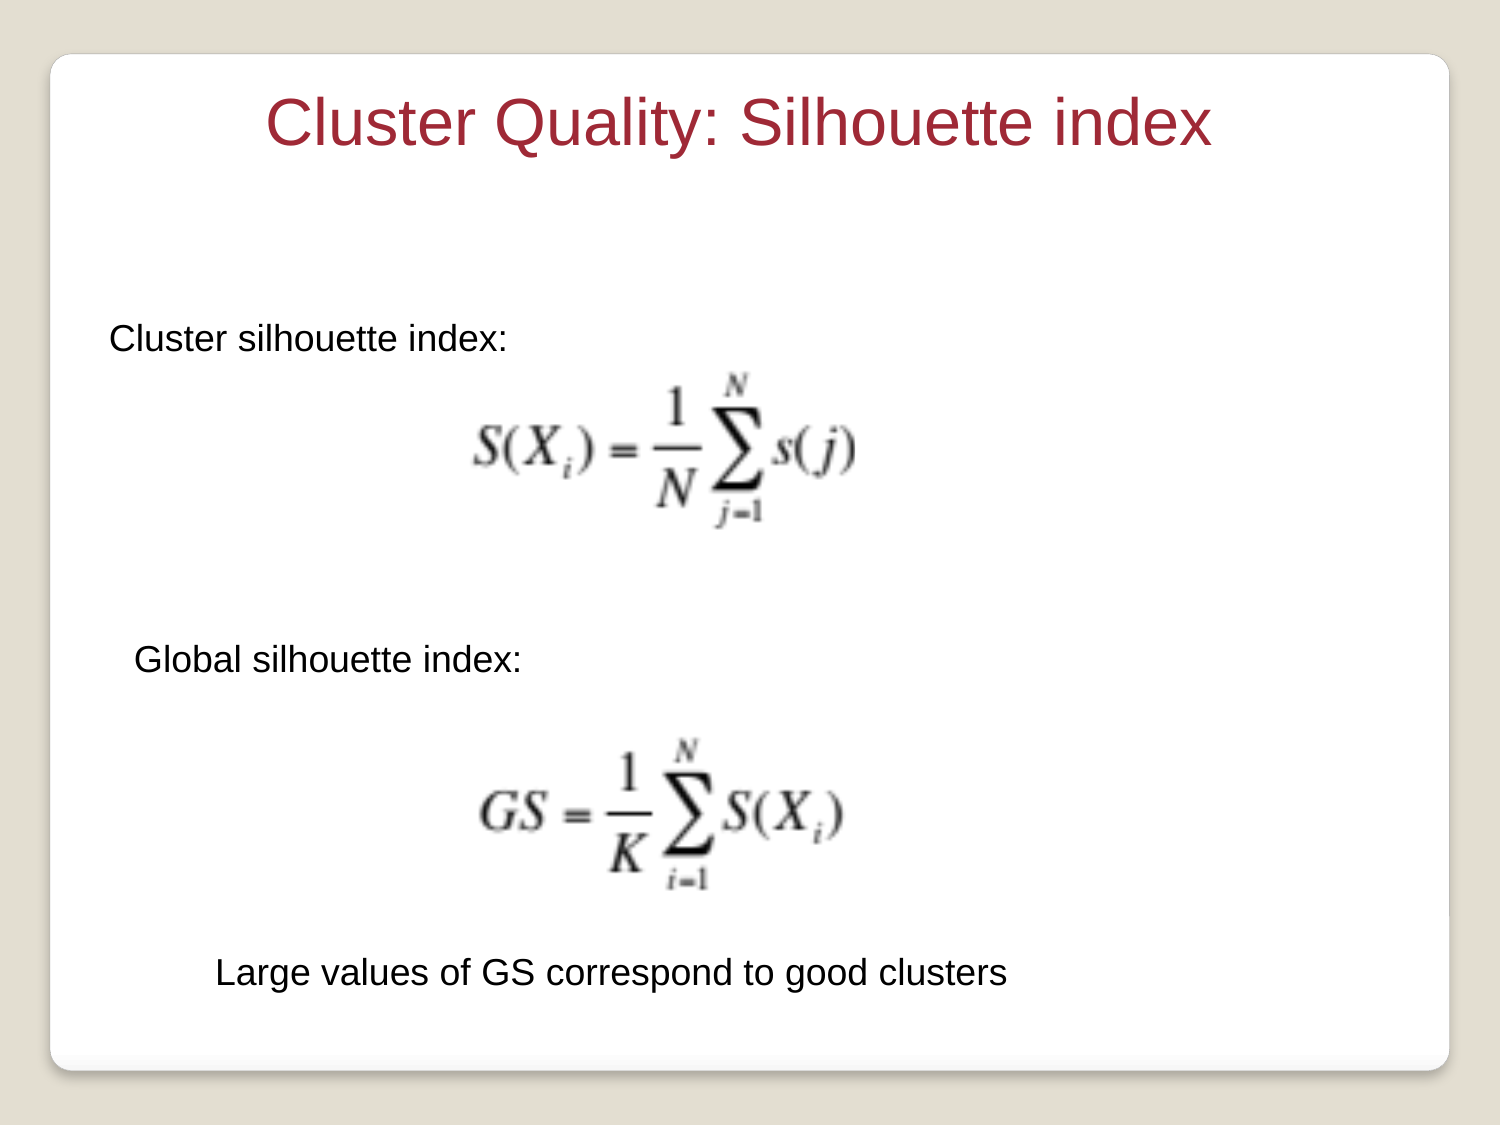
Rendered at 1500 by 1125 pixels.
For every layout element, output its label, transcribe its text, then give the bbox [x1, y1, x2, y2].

text_box Cluster Quality: Silhouette index [250, 71, 1229, 167]
text_box Large values of GS correspond to good clusters [200, 940, 1023, 1001]
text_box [474, 731, 847, 892]
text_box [465, 366, 856, 531]
text_box Global silhouette index: [119, 627, 538, 688]
text_box Cluster silhouette index: [94, 306, 524, 366]
